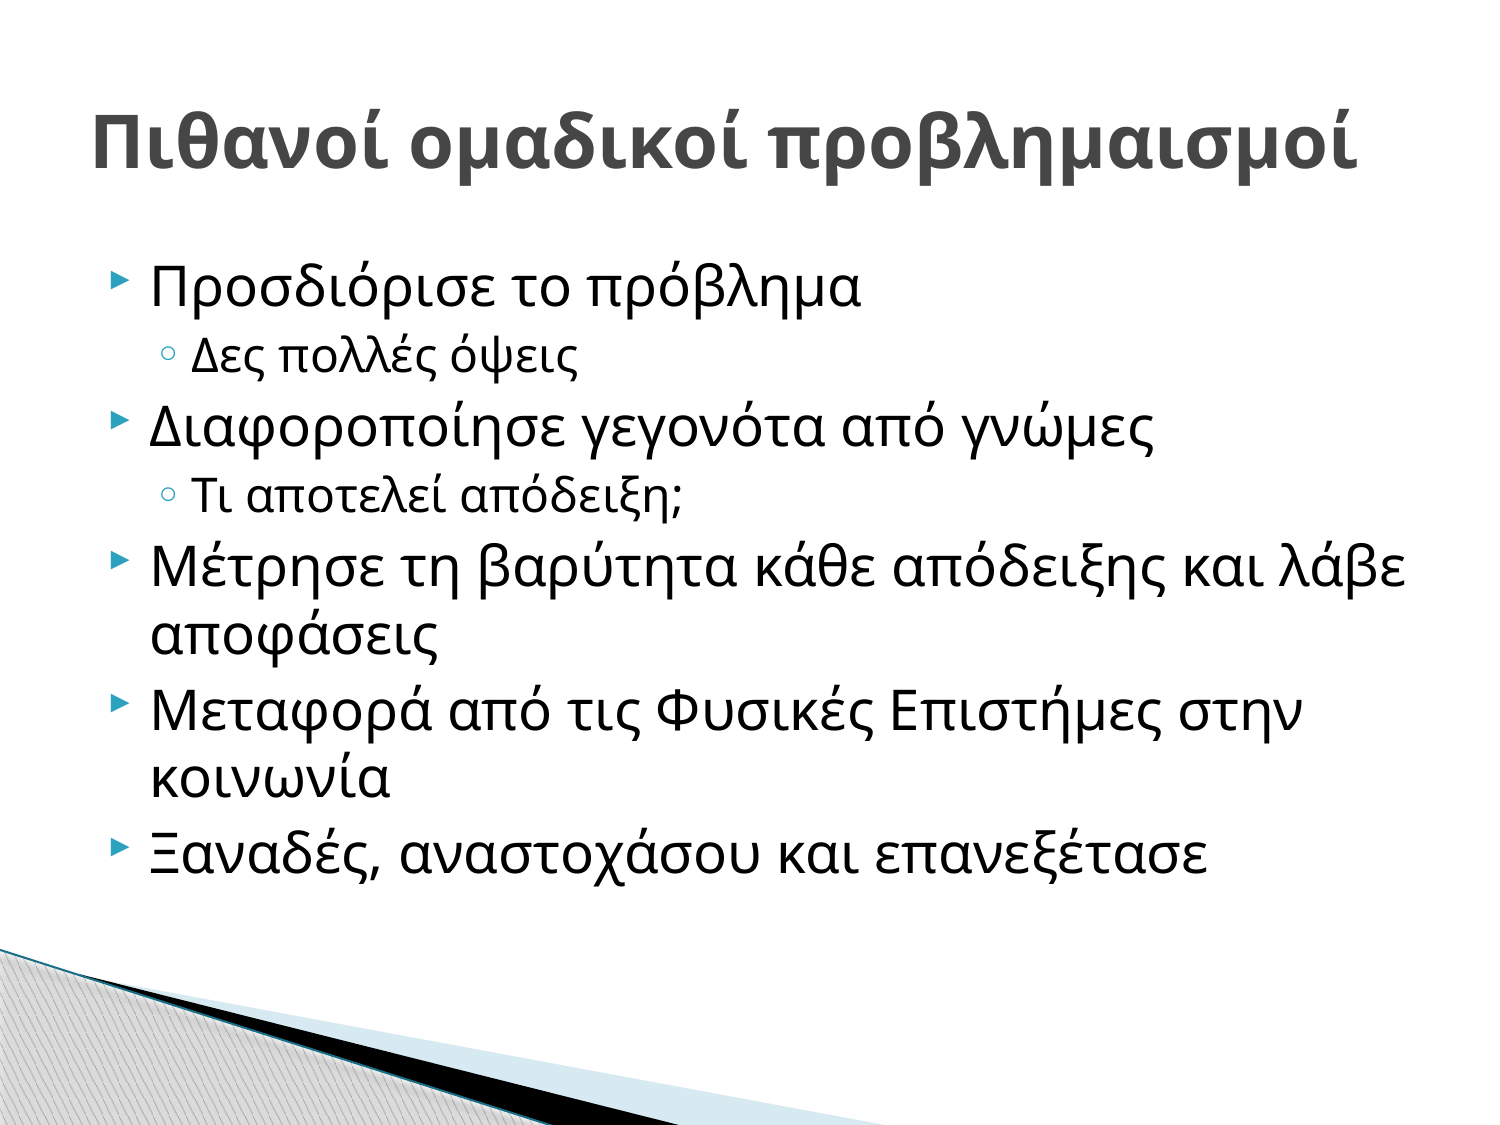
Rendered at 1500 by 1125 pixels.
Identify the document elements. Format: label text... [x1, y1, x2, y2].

title Πιθανοί ομαδικοί προβλημαισμοί [75, 45, 1425, 233]
list Προσδιόρισε το πρόβλημα Δες πολλές όψεις Διαφοροποίησε γεγονότα από γνώμες Τι αποτελεί απόδειξη; Μέτρησε τη βαρύτητα κάθε απόδειξης και λάβε αποφάσεις Μεταφορά από τις Φυσικές Επιστήμες στην κοινωνία Ξαναδές, αναστοχάσου και επανεξέτασε [75, 243, 1425, 986]
